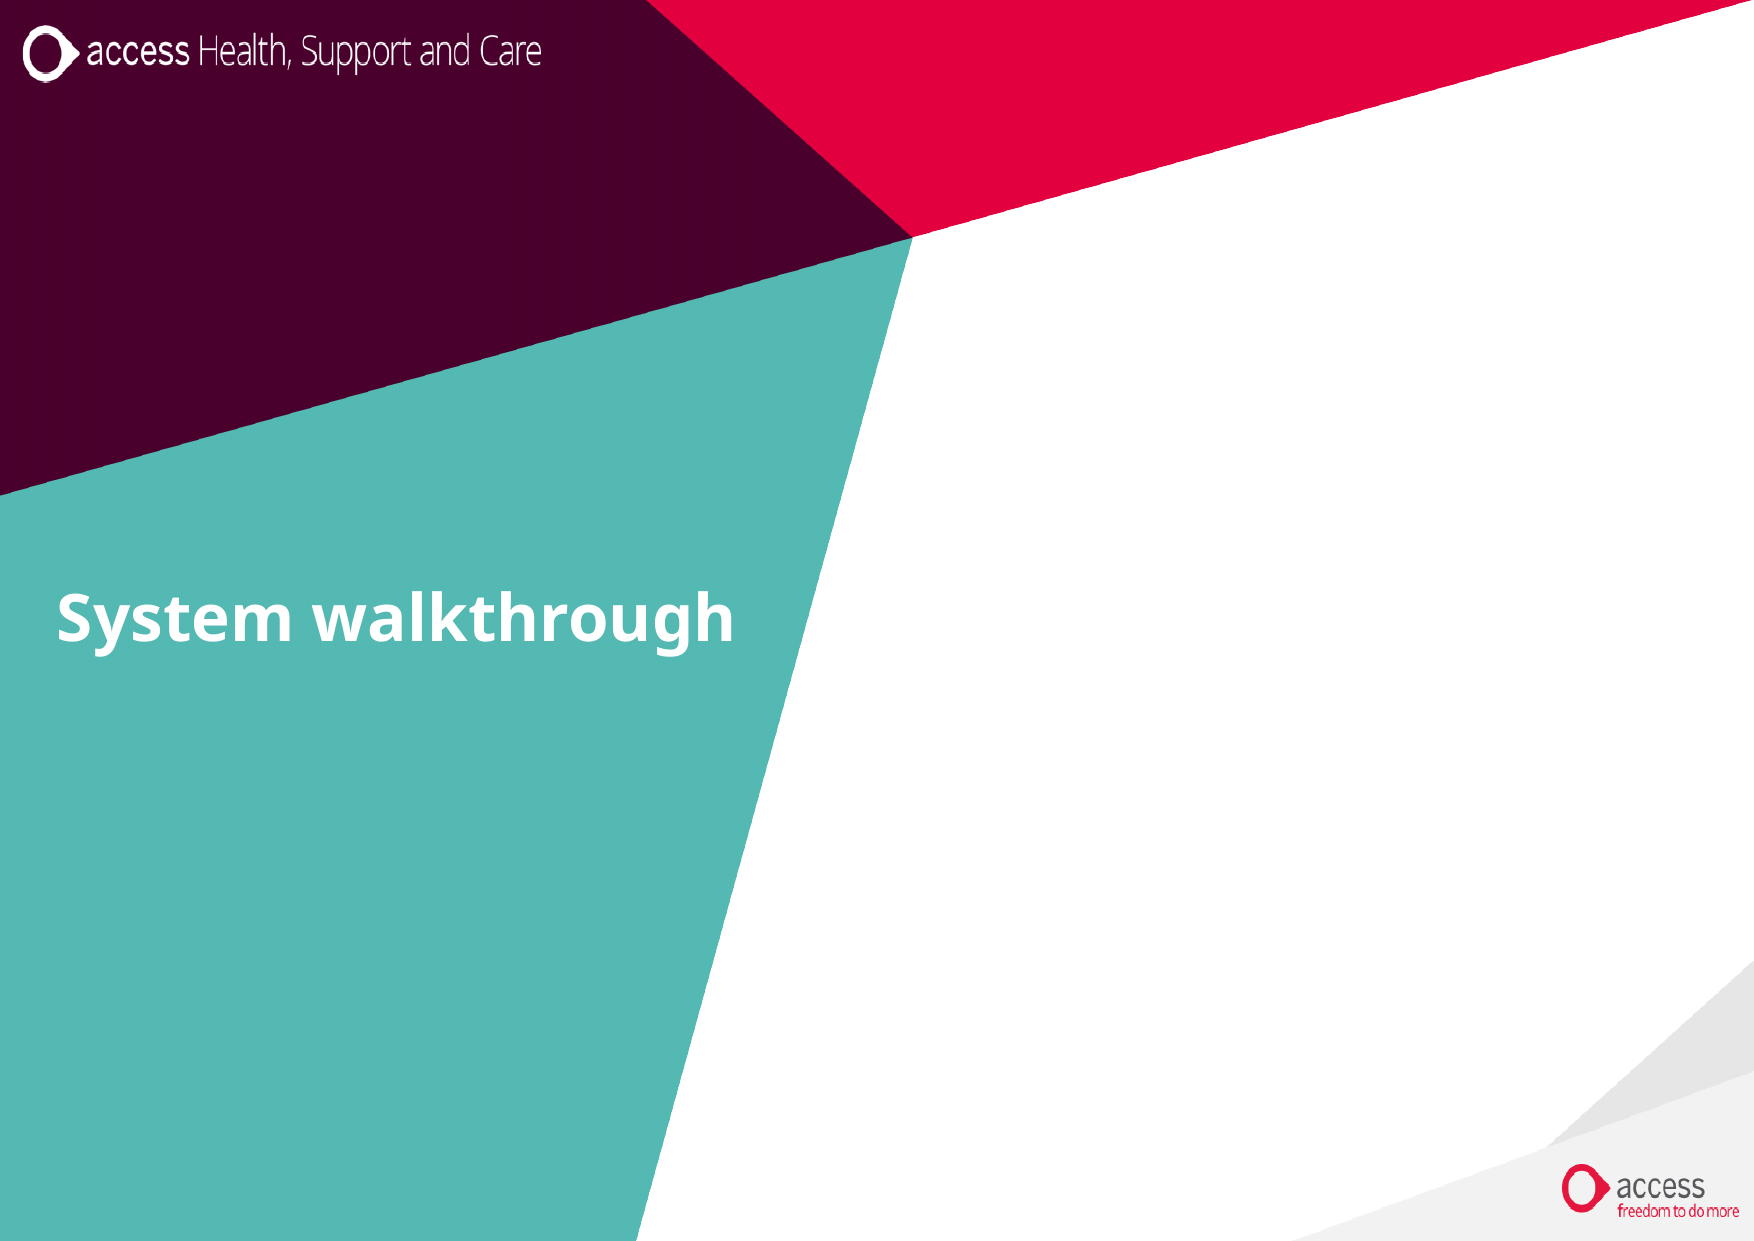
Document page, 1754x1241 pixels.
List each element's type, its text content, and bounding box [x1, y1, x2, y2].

picture [0, 0, 1754, 1241]
title System walkthrough [0, 437, 845, 803]
